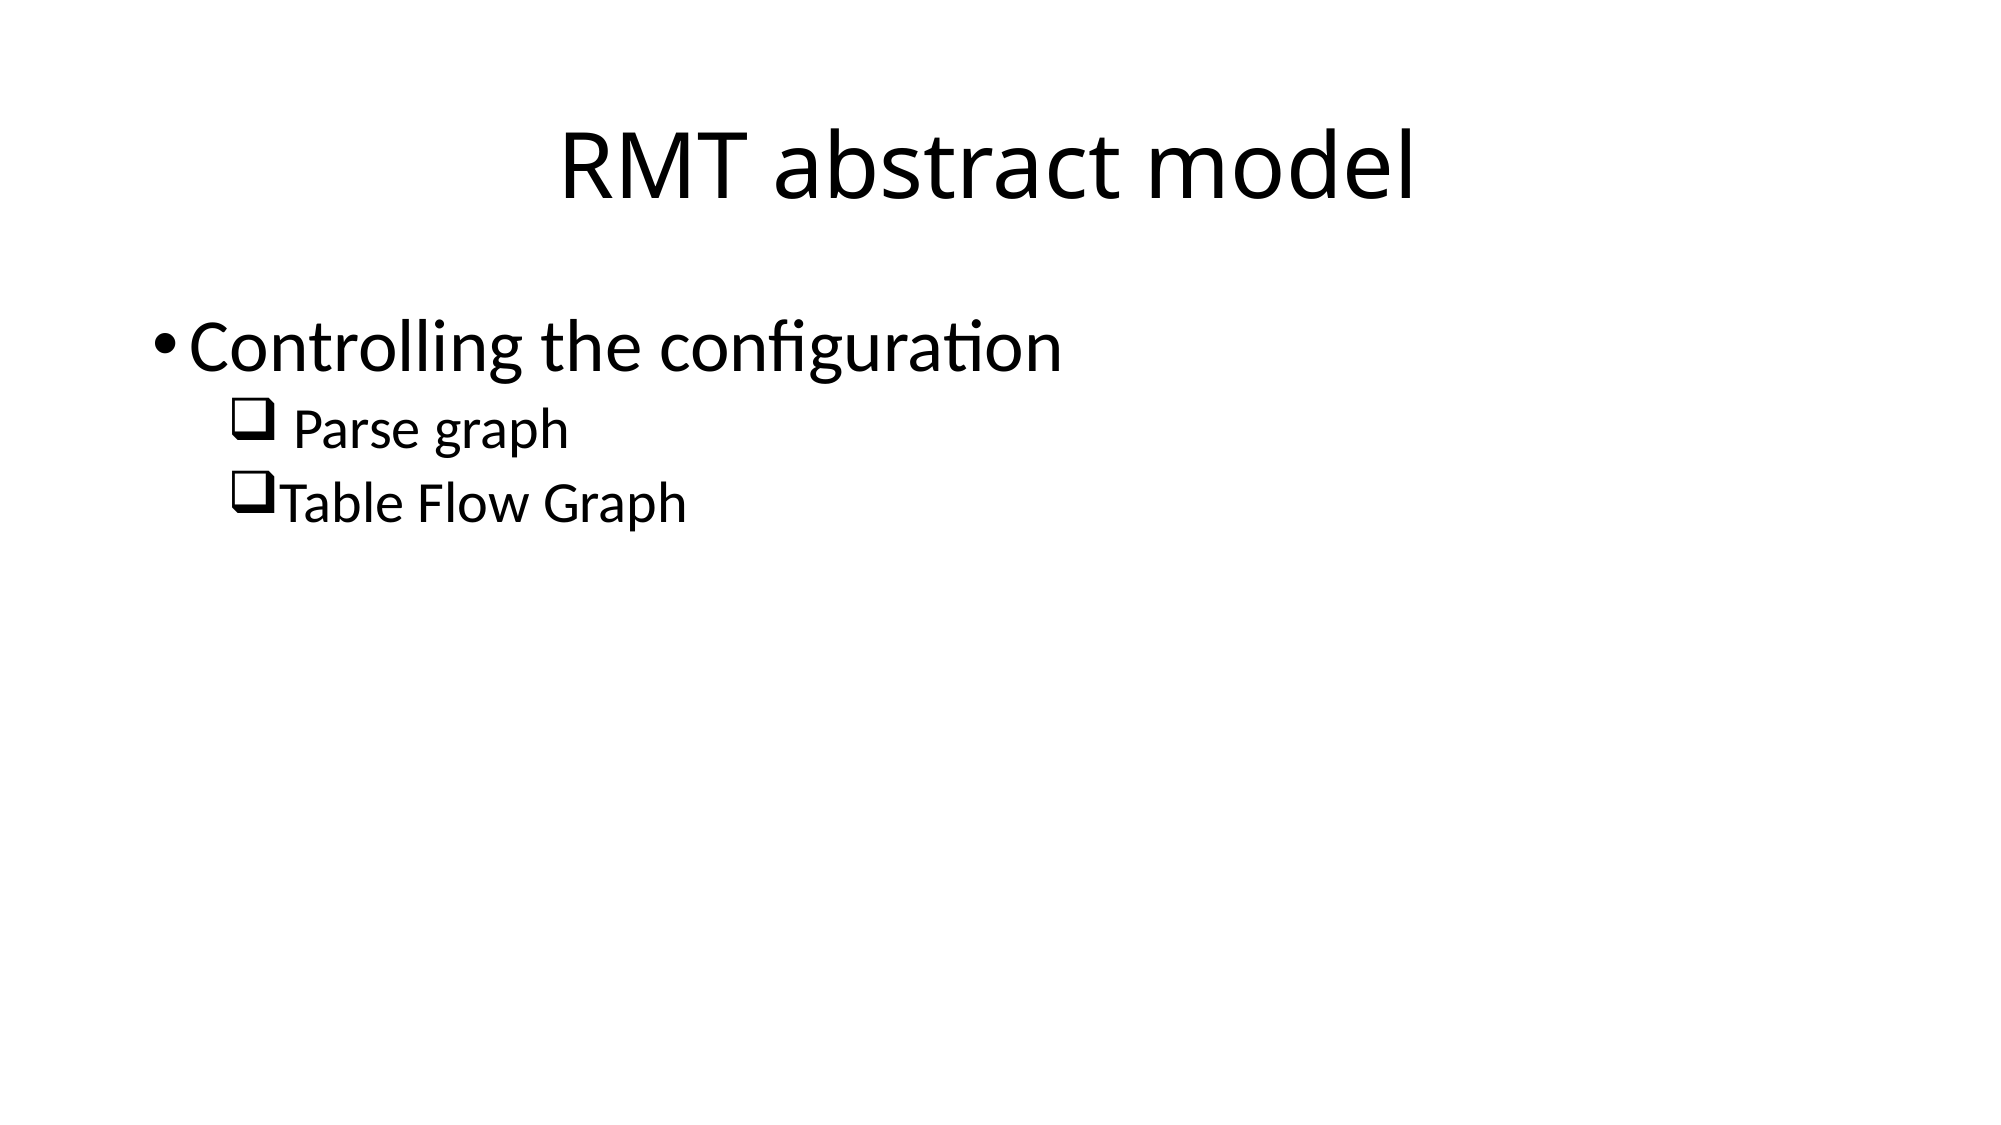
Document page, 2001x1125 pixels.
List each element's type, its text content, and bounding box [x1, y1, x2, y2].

list Controlling the configuration Parse graph Table Flow Graph [137, 299, 1863, 1014]
title RMT abstract model [137, 59, 1863, 278]
